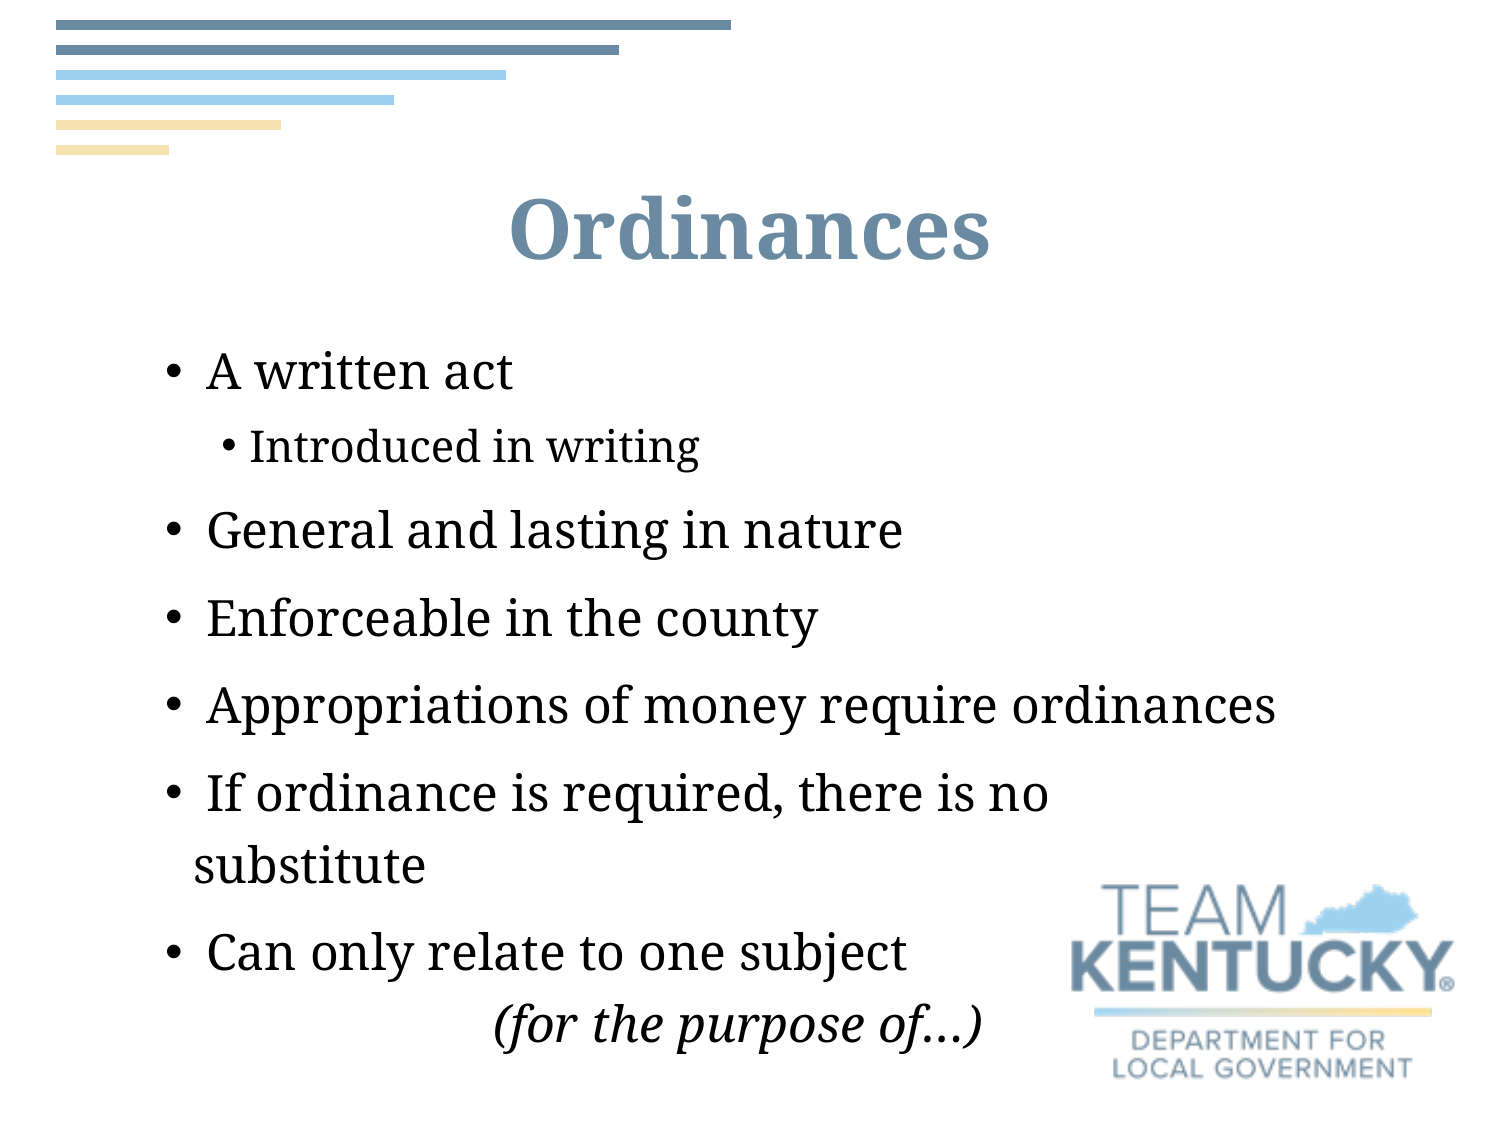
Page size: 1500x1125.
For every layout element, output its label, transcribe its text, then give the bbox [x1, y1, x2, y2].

title Ordinances [426, 162, 1074, 304]
picture [1068, 883, 1459, 1088]
list A written act Introduced in writing General and lasting in nature Enforceable in the county Appropriations of money require ordinances If ordinance is required, there is no substitute Can only relate to one subject (for the purpose of…) [150, 320, 1313, 1074]
